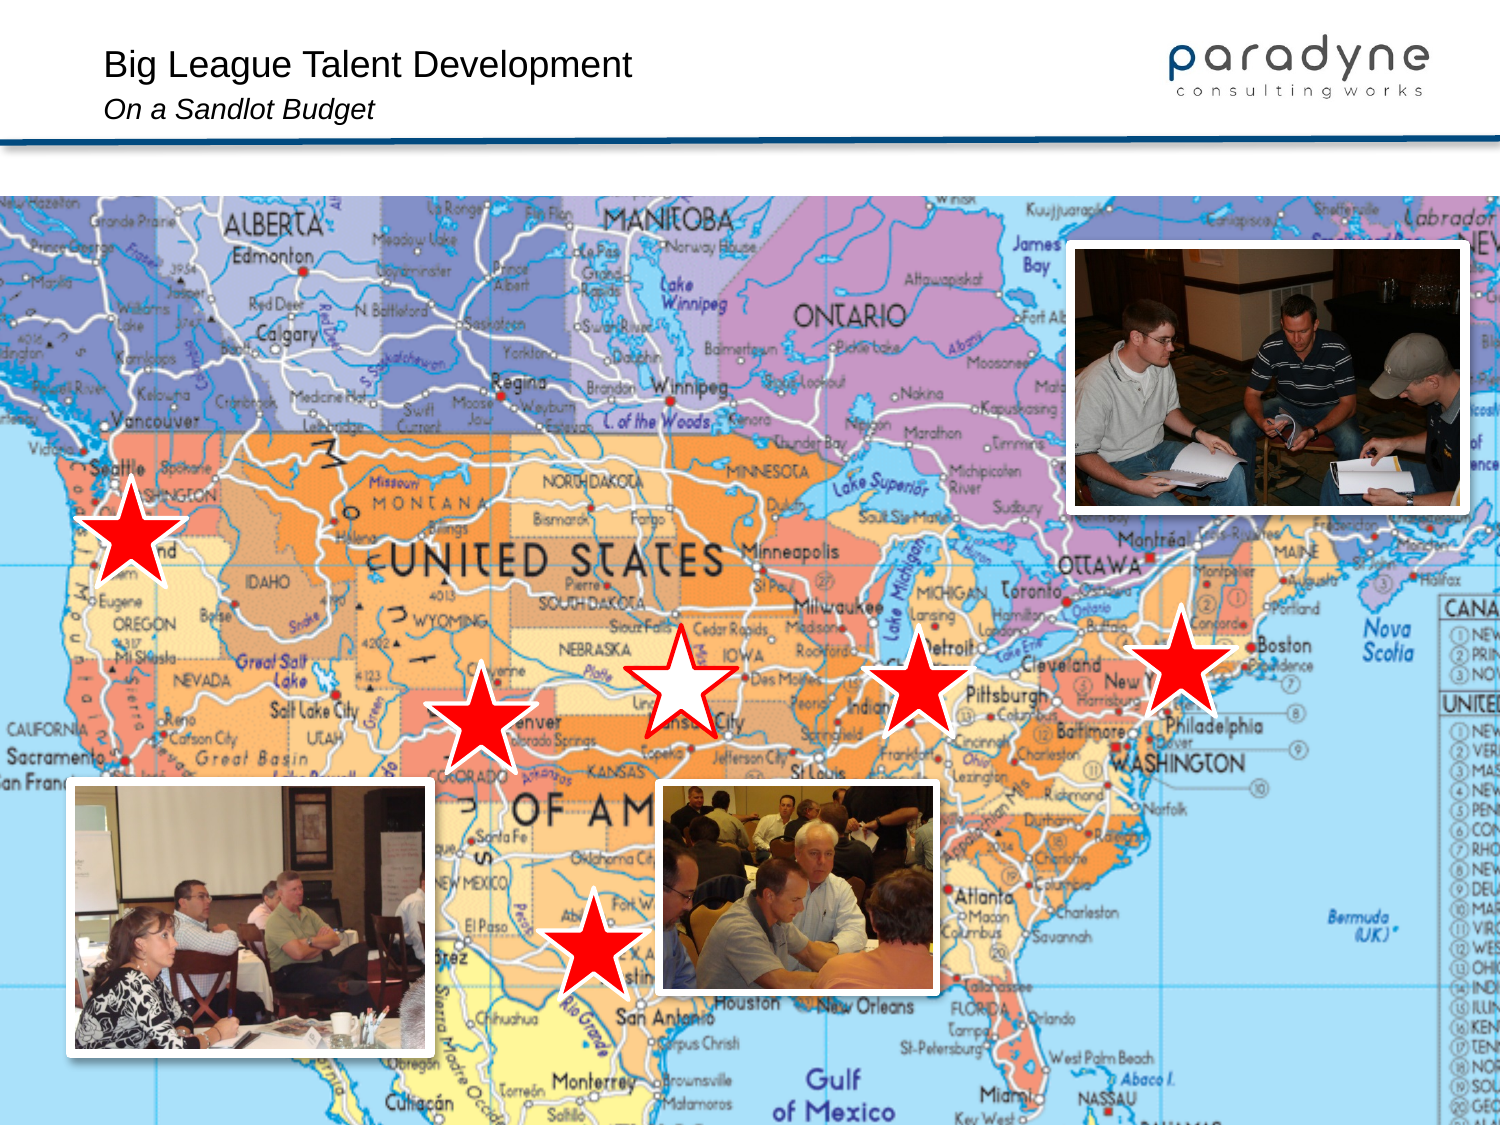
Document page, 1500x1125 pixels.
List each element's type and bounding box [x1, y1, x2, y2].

picture [1126, 19, 1472, 122]
picture [0, 371, 11, 378]
picture [0, 195, 1500, 1125]
